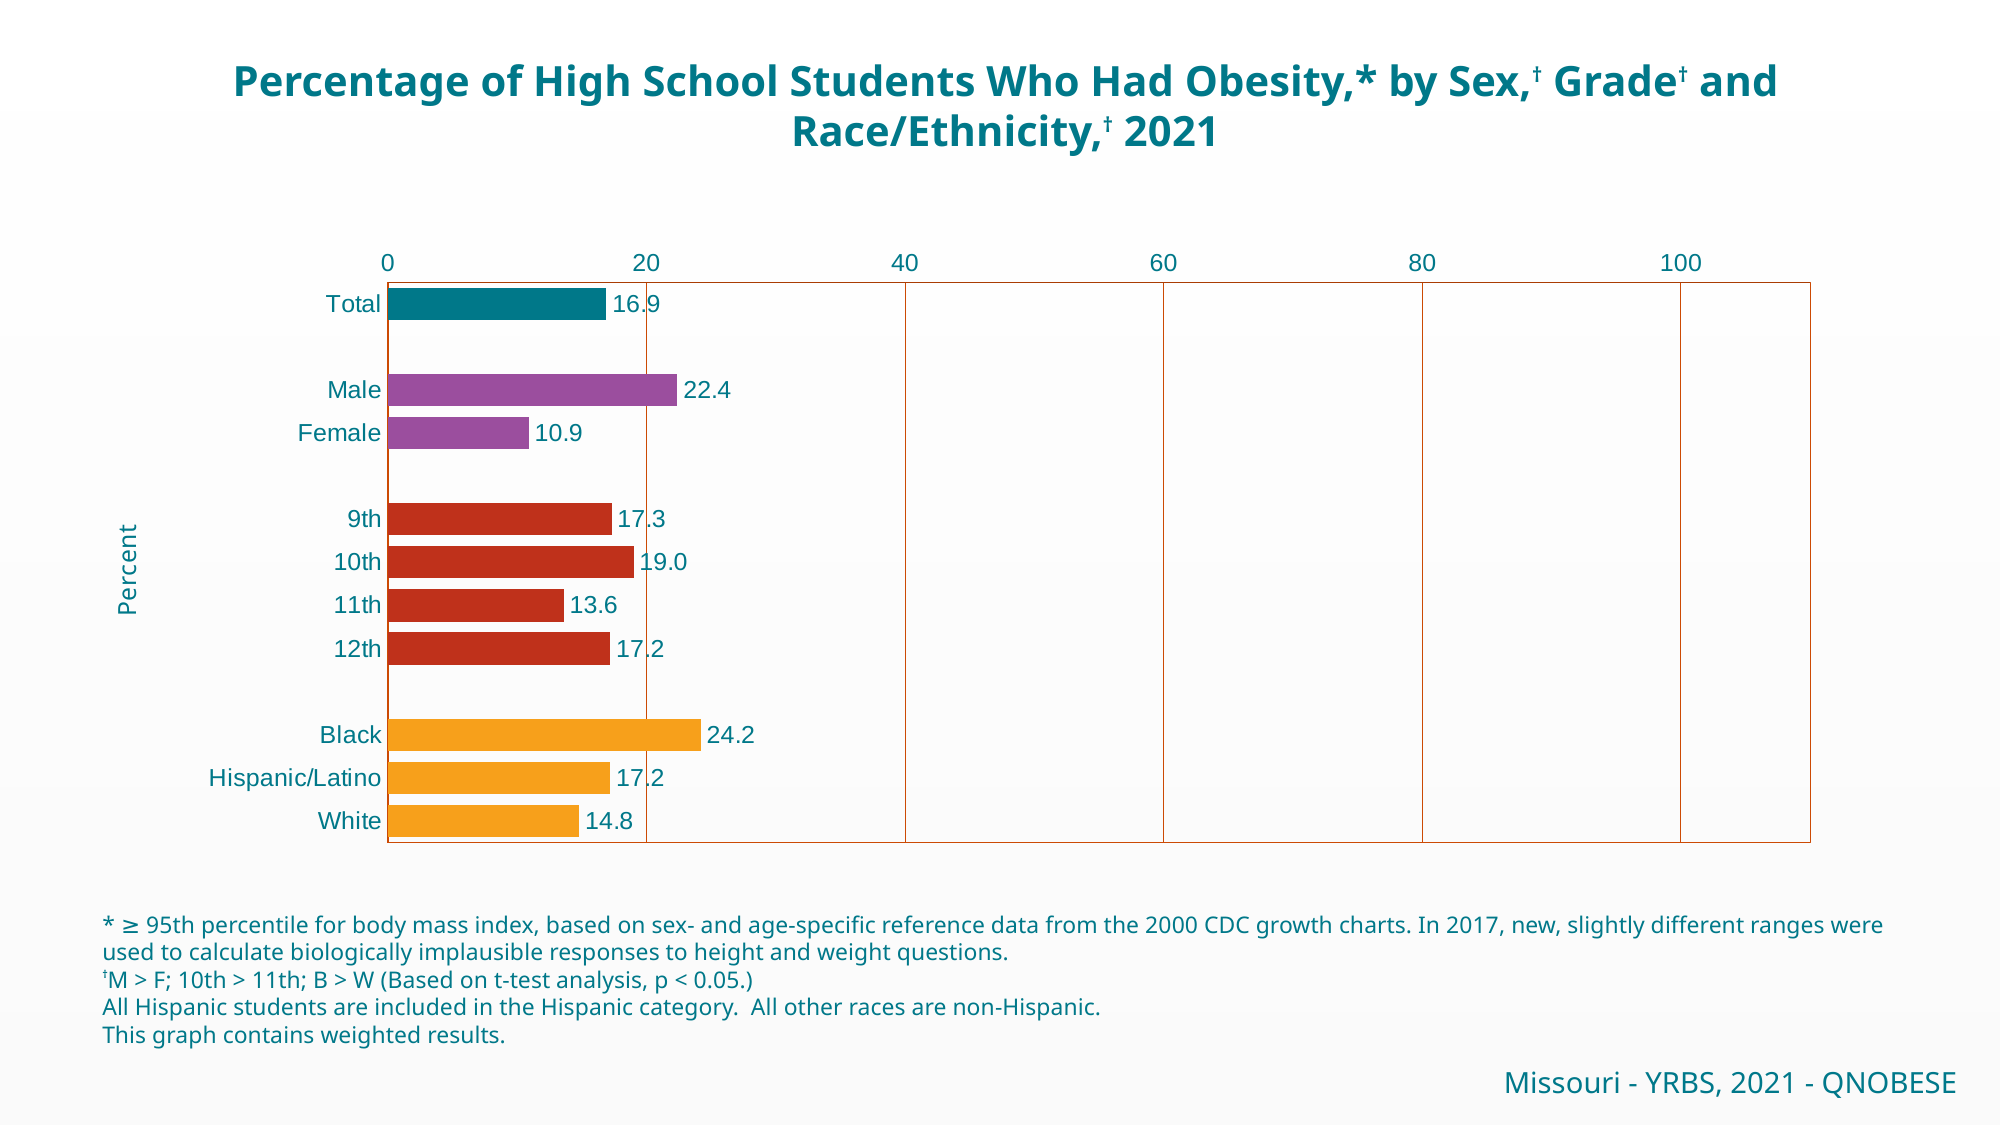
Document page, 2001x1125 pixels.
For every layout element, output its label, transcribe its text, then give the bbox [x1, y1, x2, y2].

text_box Missouri - YRBS, 2021 - QNOBESE [562, 1057, 1972, 1108]
text_box Percentage of High School Students Who Had Obesity,* by Sex,† Grade† and Race/Ethnicity,† 2021 [112, 47, 1899, 162]
text_box * ≥ 95th percentile for body mass index, based on sex- and age-specific reference data from the 2000 CDC growth charts. In 2017, new, slightly different ranges were used to calculate biologically implausible responses to height and weight questions. †M > F; 10th > 11th; B > W (Based on t-test analysis, p < 0.05.) All Hispanic students are included in the Hispanic category. All other races are non-Hispanic. This graph contains weighted results. [87, 950, 1913, 1055]
chart [87, 249, 1913, 950]
